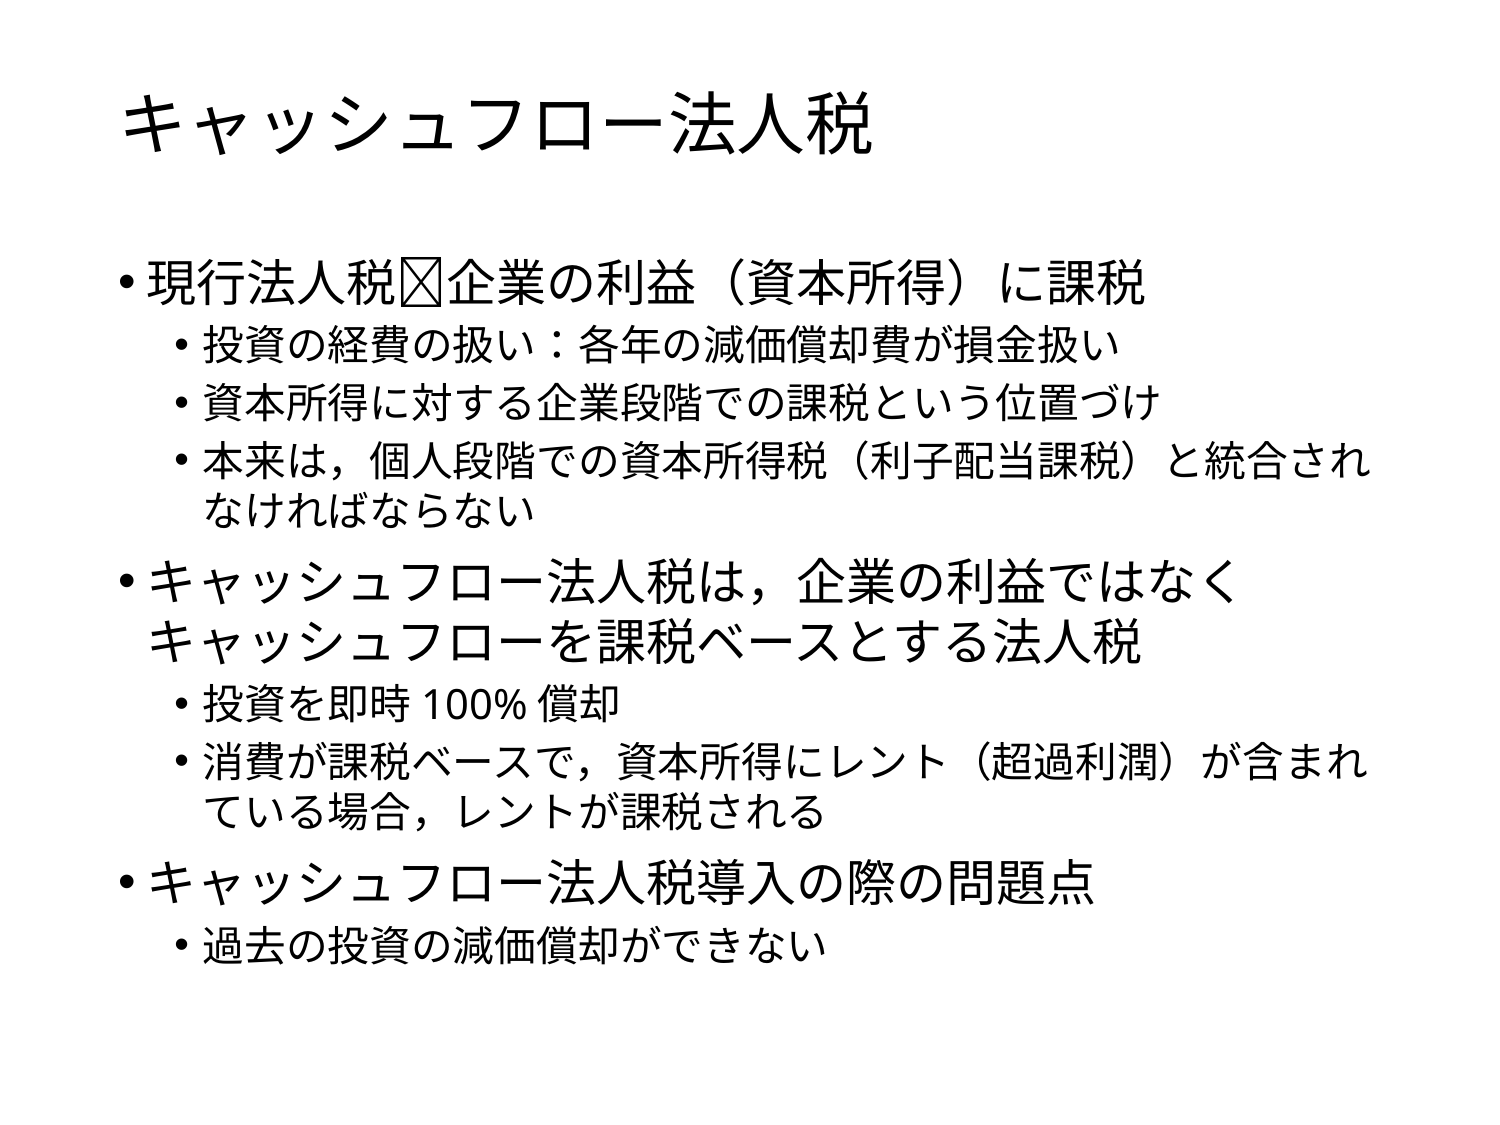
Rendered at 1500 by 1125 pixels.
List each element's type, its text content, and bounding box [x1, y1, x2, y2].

title キャッシュフロー法人税 [103, 59, 1397, 243]
list 現行法人税企業の利益（資本所得）に課税 投資の経費の扱い：各年の減価償却費が損金扱い 資本所得に対する企業段階での課税という位置づけ 本来は，個人段階での資本所得税（利子配当課税）と統合されなければならない キャッシュフロー法人税は，企業の利益ではなくキャッシュフローを課税ベースとする法人税 投資を即時100%償却 消費が課税ベースで，資本所得にレント（超過利潤）が含まれている場合，レントが課税される キャッシュフロー法人税導入の際の問題点 過去の投資の減価償却ができない [103, 243, 1397, 1014]
